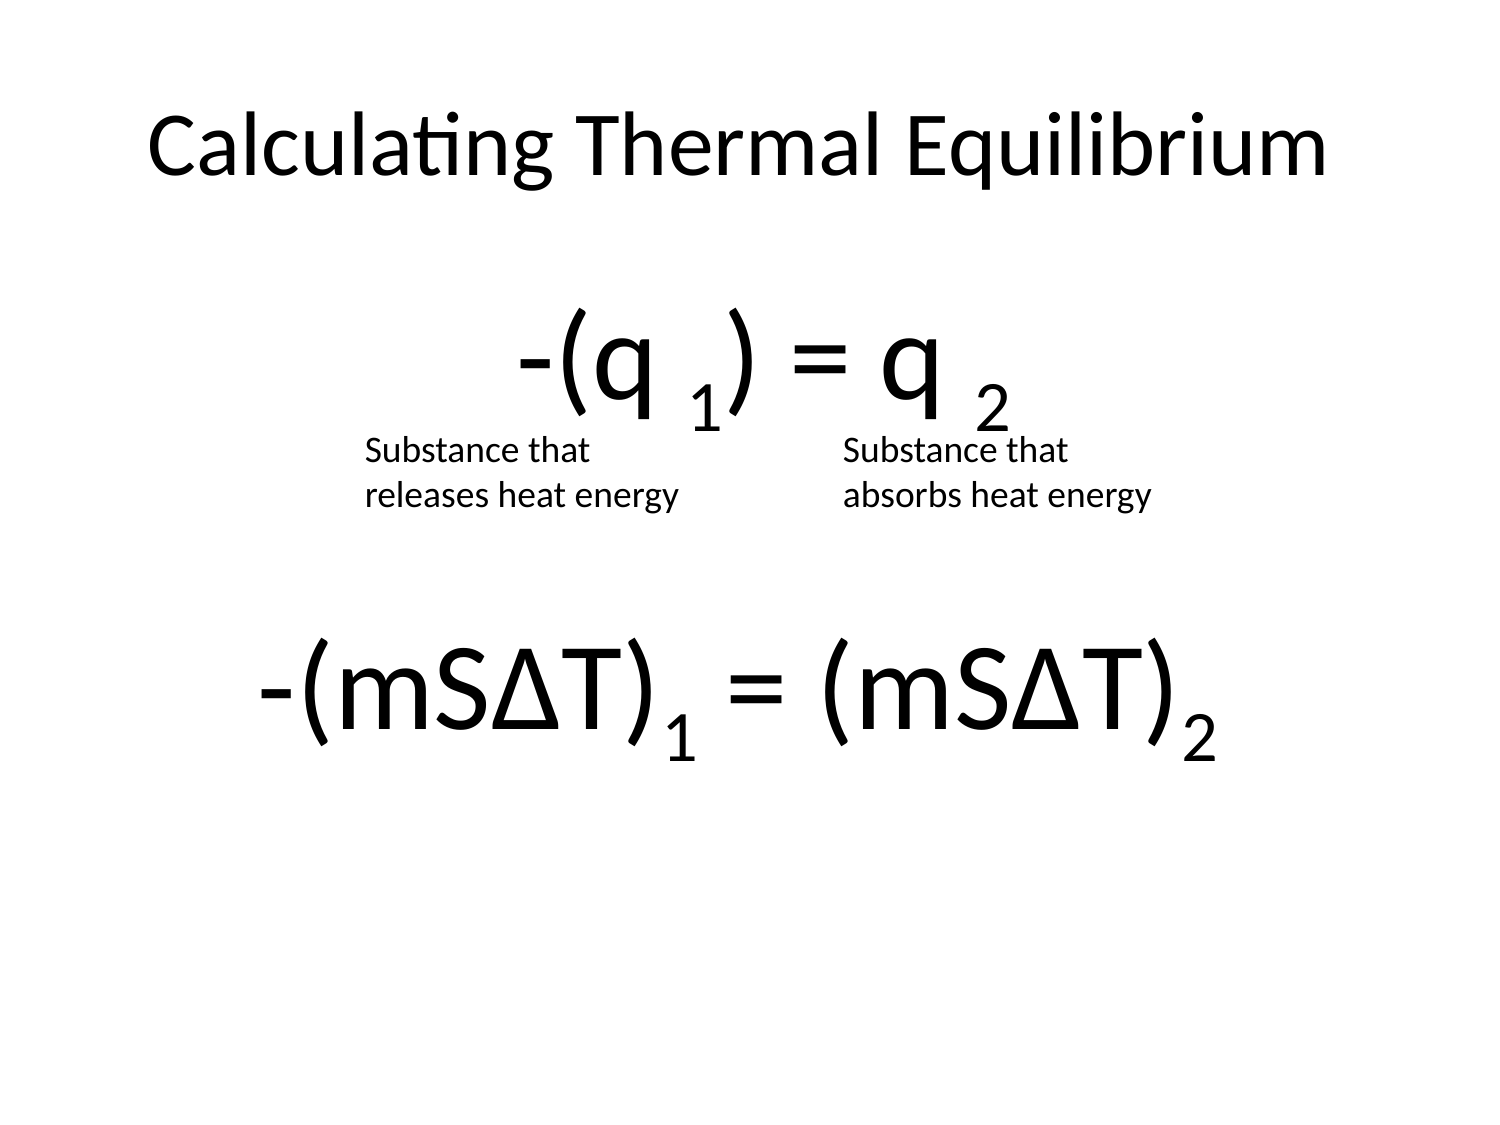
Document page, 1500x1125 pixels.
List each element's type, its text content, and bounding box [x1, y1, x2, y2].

list -(mSΔT)1 = (mSΔT)2 [0, 597, 1477, 879]
title Calculating Thermal Equilibrium [75, 45, 1425, 233]
text_box -(q 1) = q 2 [24, 267, 1500, 549]
